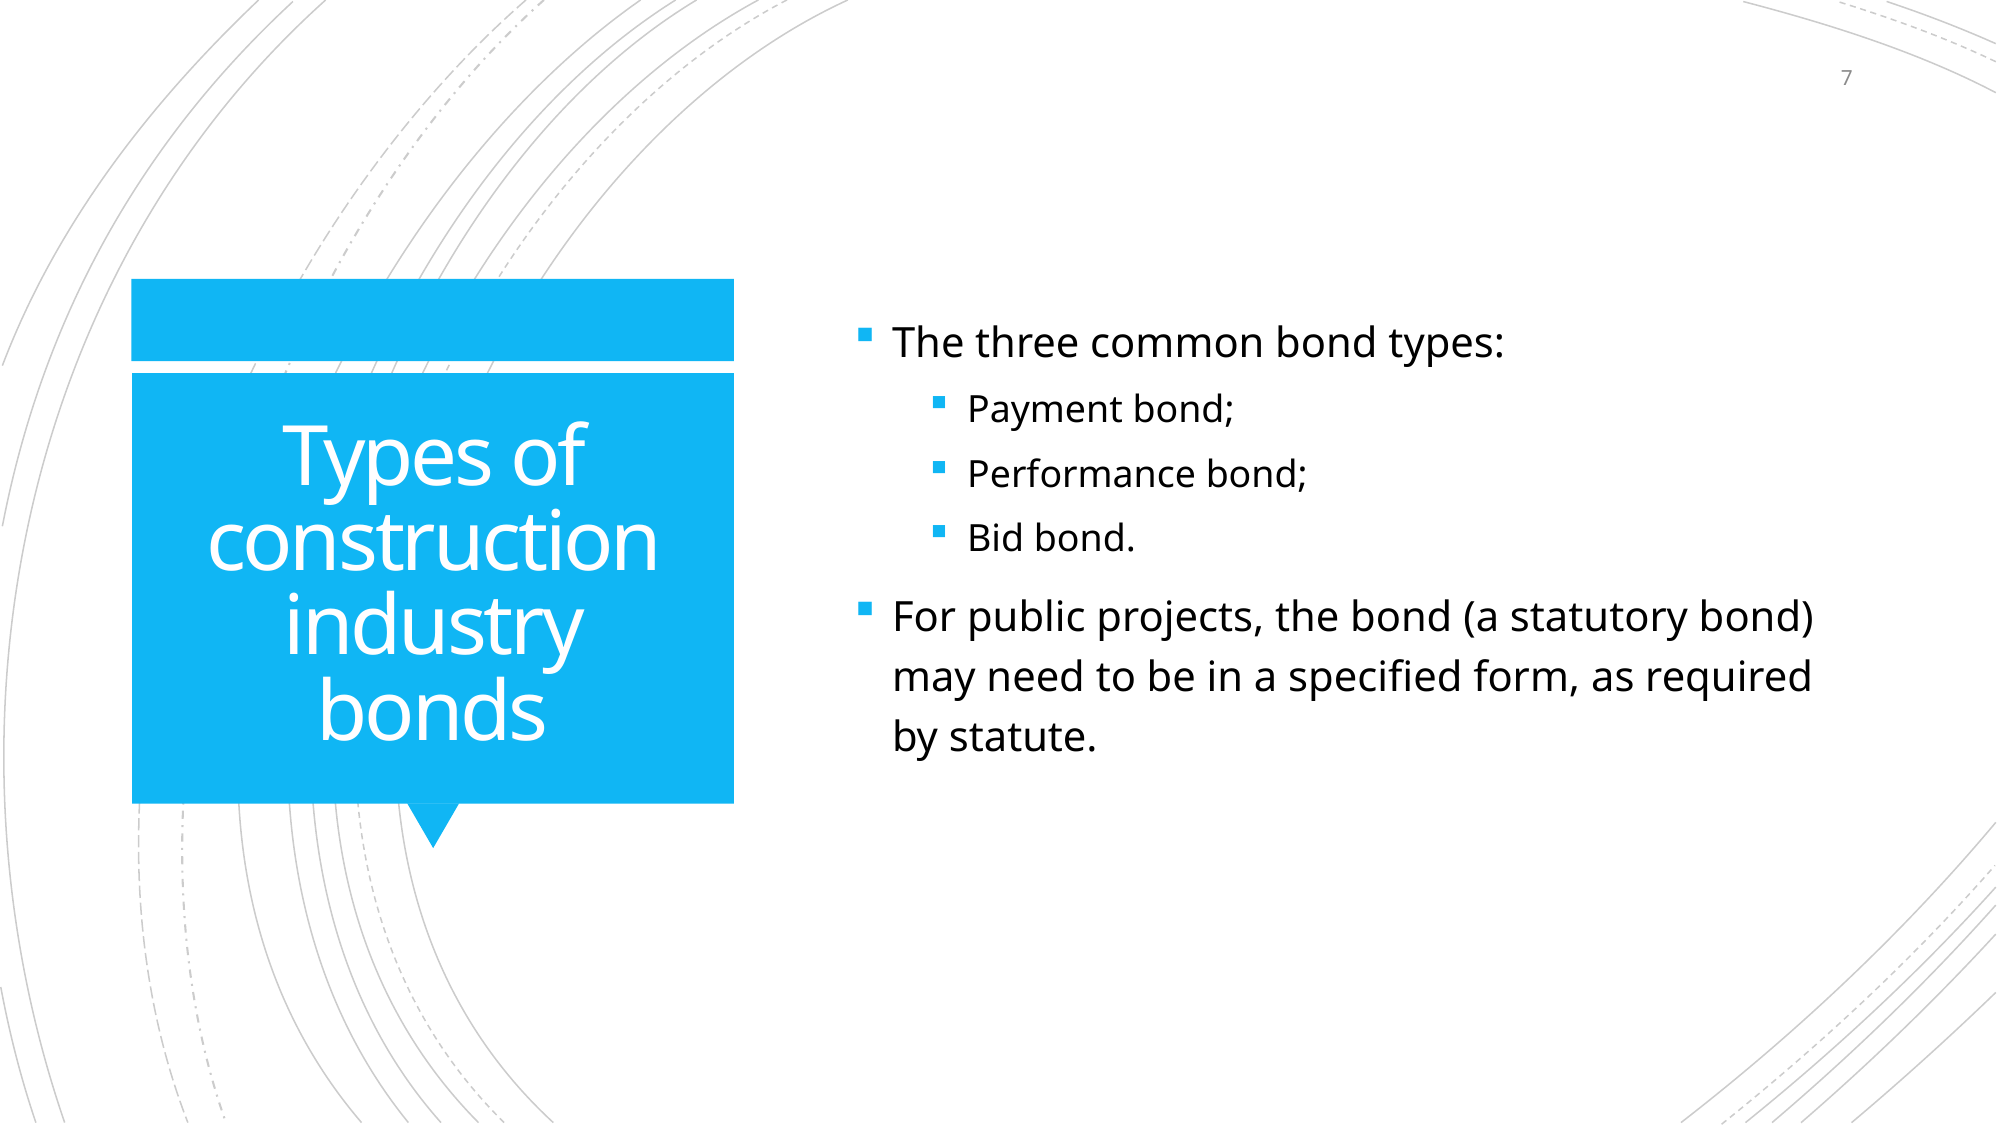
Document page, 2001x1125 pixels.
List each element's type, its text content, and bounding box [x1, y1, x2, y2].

slide_number 7 [1717, 52, 1868, 105]
list The three common bond types: Payment bond; Performance bond; Bid bond. For public projects, the bond (a statutory bond) may need to be in a specified form, as required by statute. [839, 131, 1871, 993]
title Types of construction industry bonds [145, 385, 720, 789]
